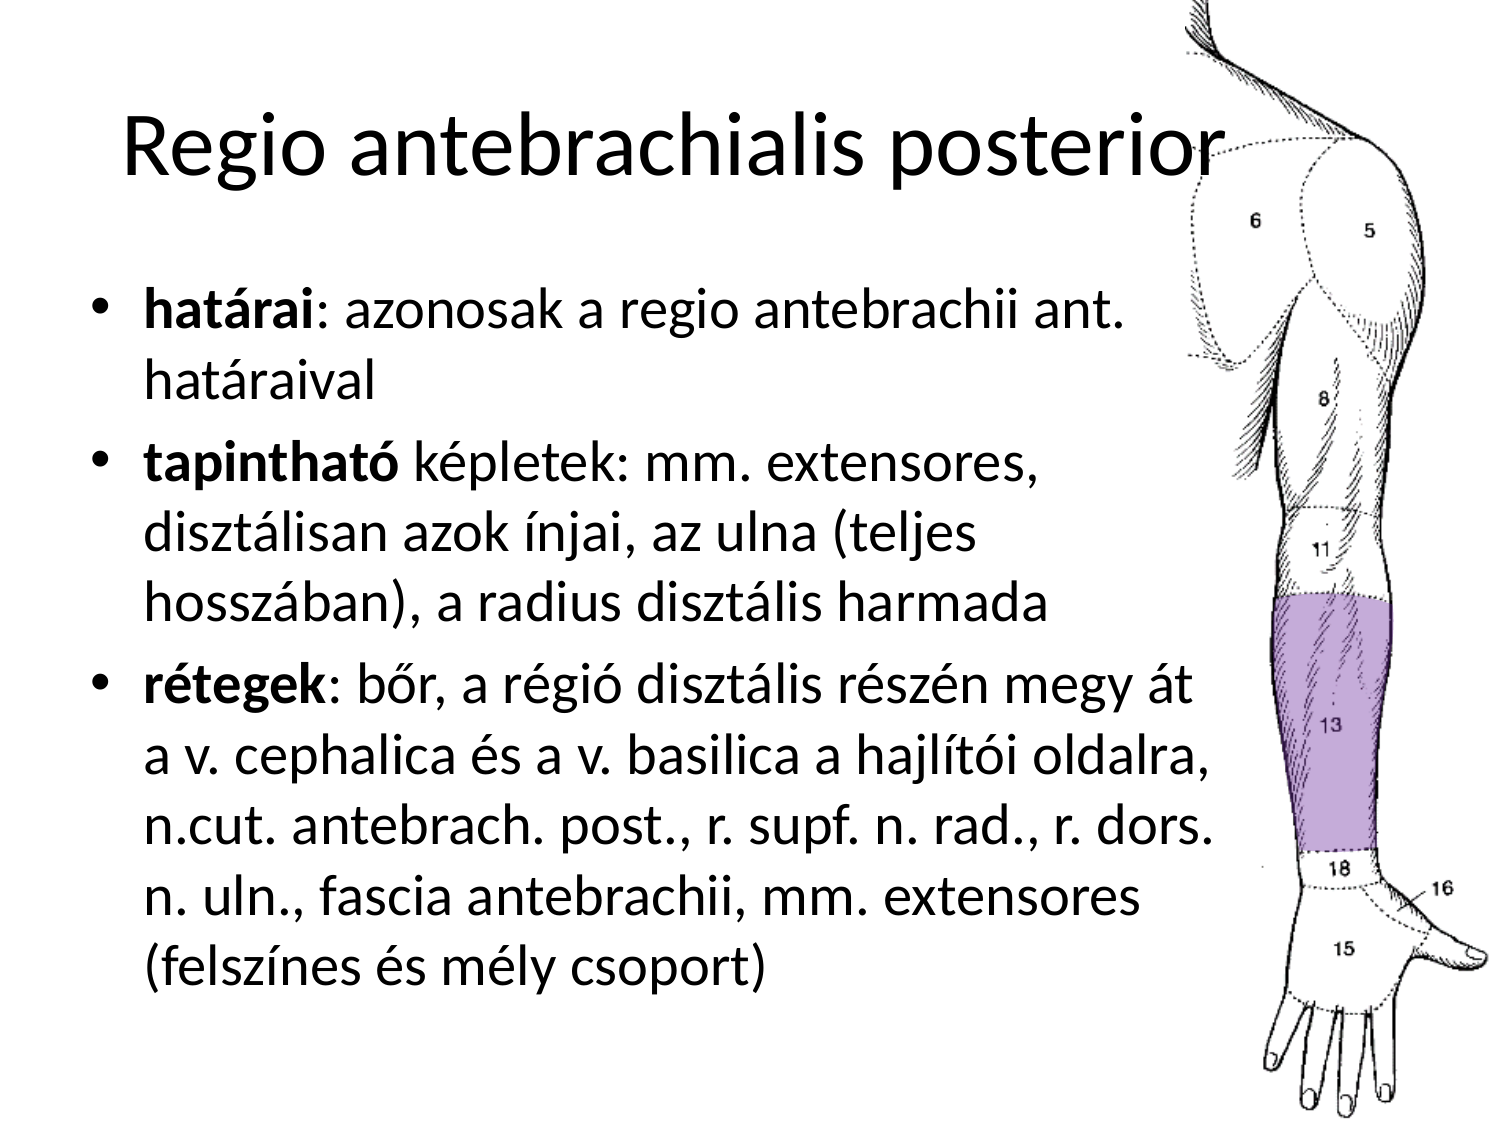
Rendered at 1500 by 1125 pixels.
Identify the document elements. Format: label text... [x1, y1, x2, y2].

list határai: azonosak a regio antebrachii ant. határaival tapintható képletek: mm. extensores, disztálisan azok ínjai, az ulna (teljes hosszában), a radius disztális harmada rétegek: bőr, a régió disztális részén megy át a v. cephalica és a v. basilica a hajlítói oldalra, n.cut. antebrach. post., r. supf. n. rad., r. dors. n. uln., fascia antebrachii, mm. extensores (felszínes és mély csoport) [75, 262, 1179, 1005]
picture [1184, 0, 1498, 1125]
title Regio antebrachialis posterior [75, 45, 1179, 233]
